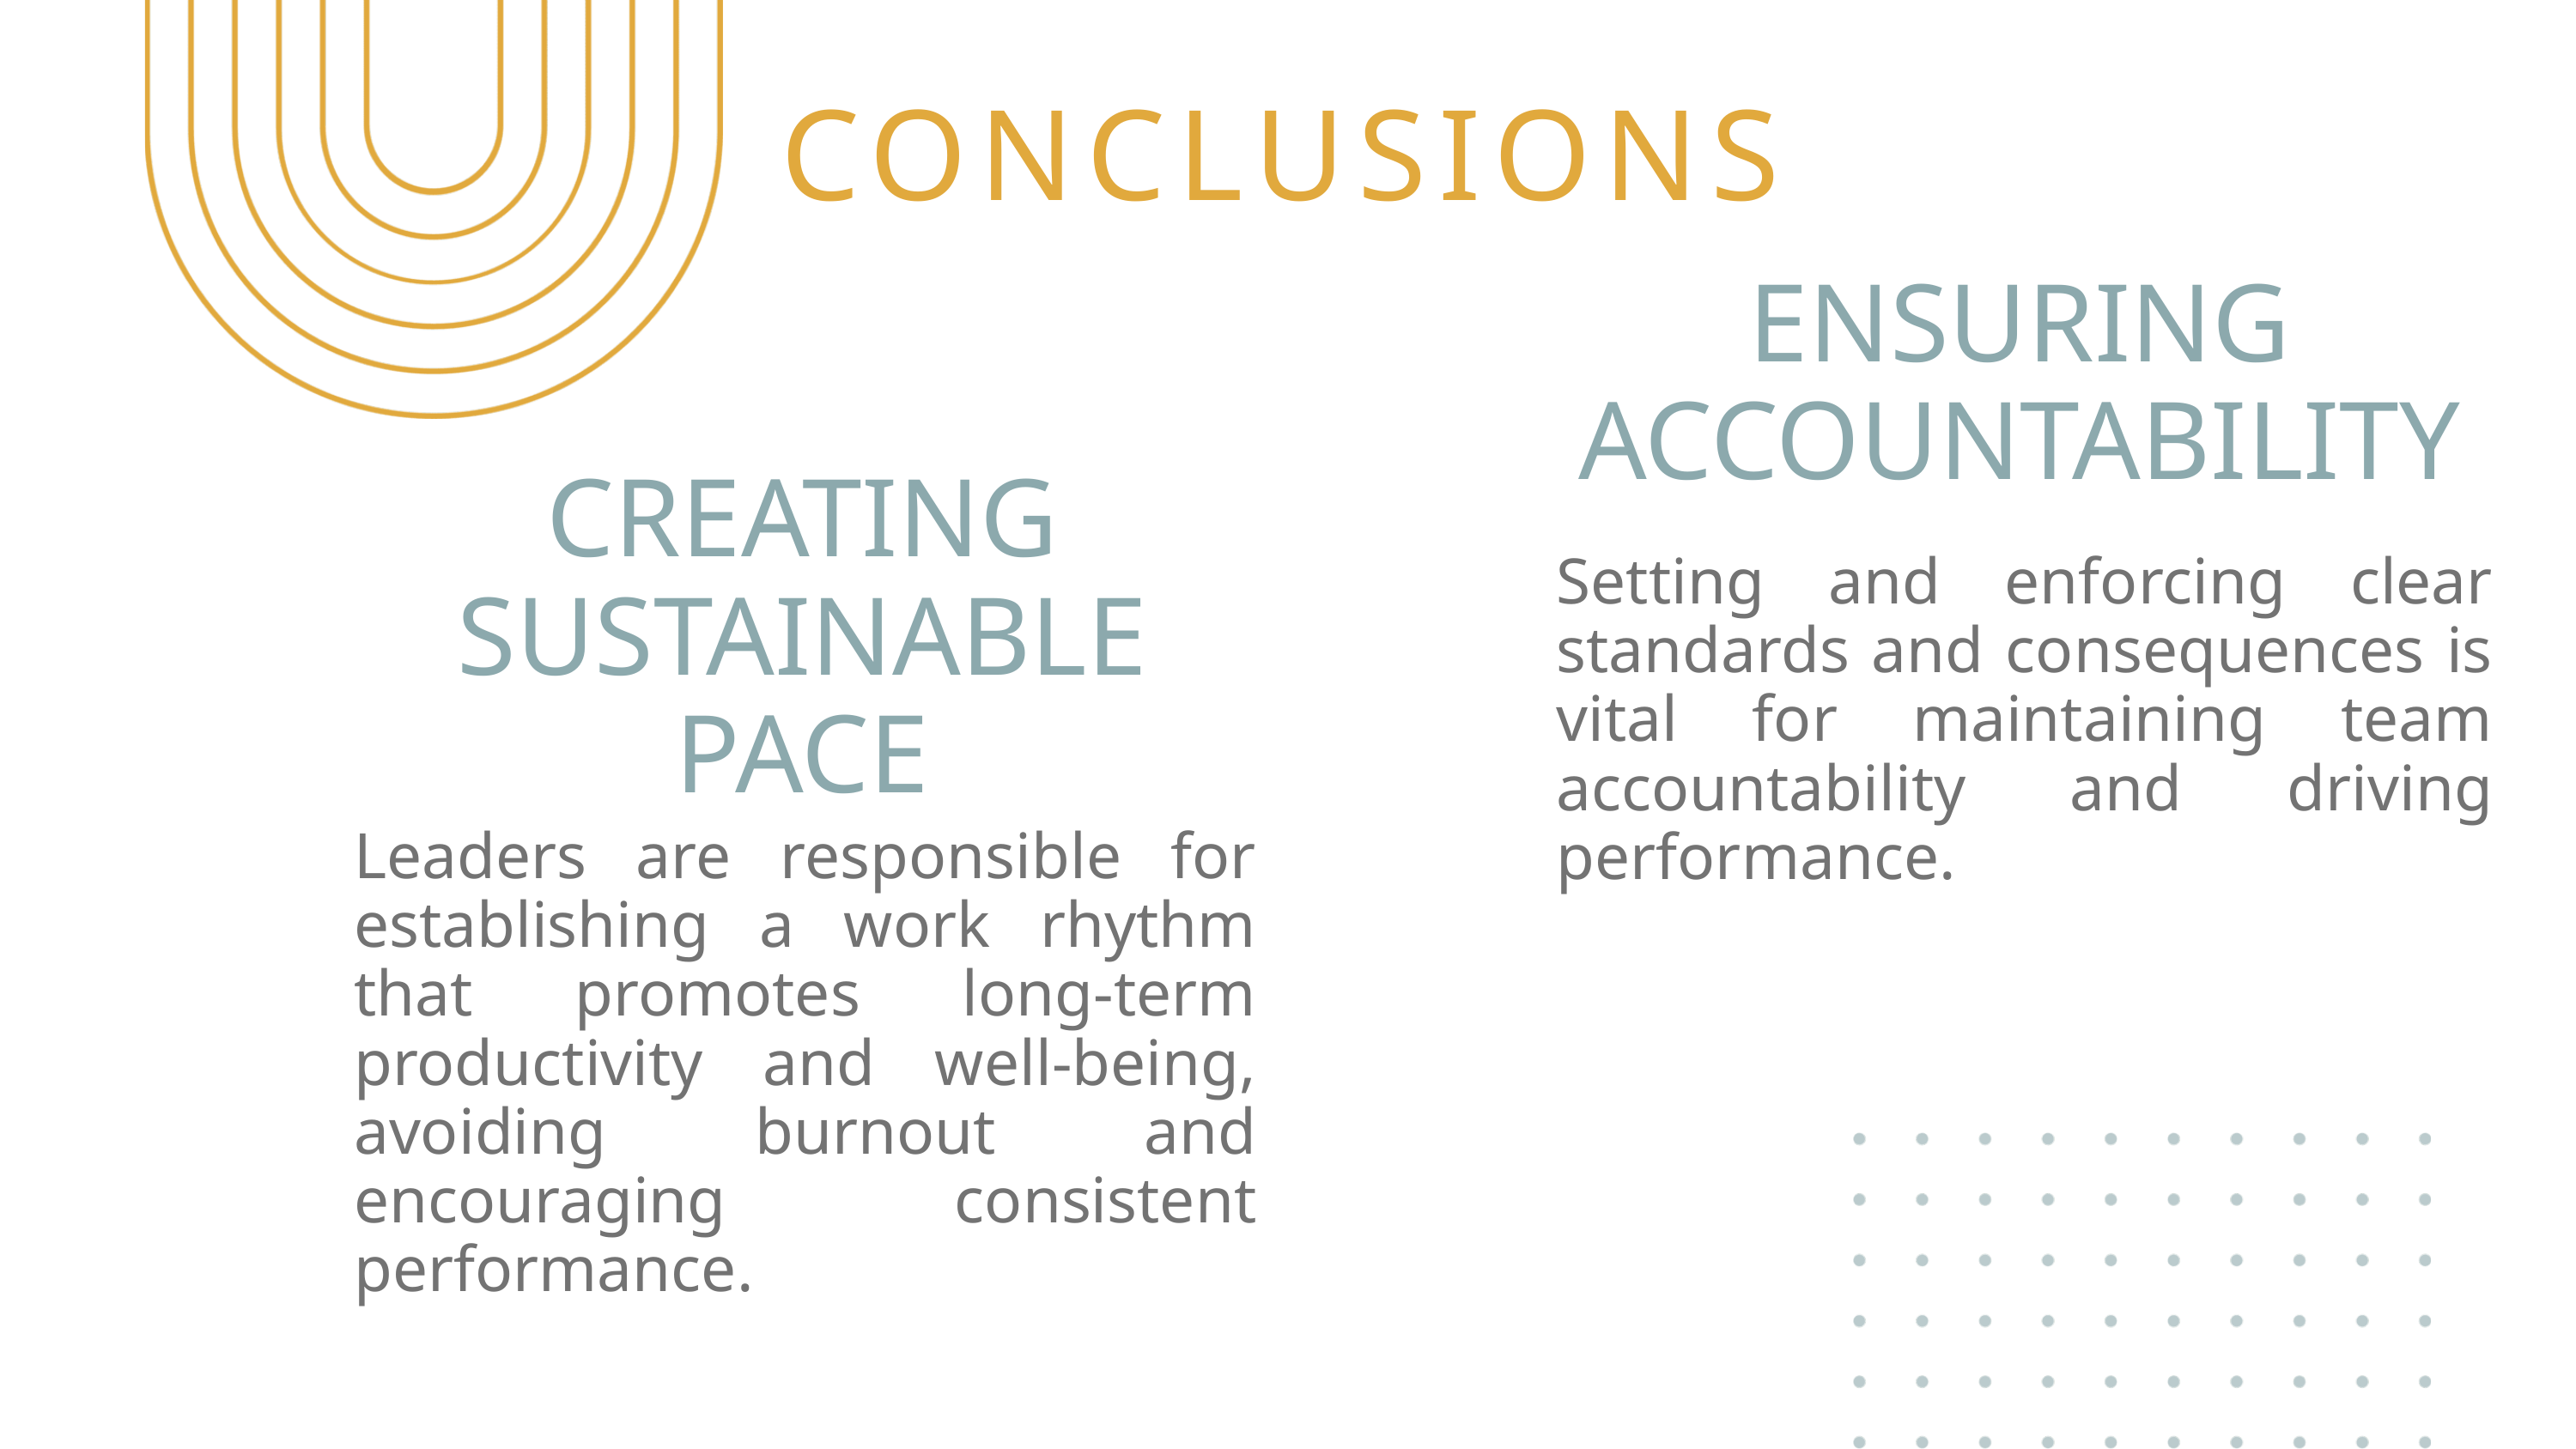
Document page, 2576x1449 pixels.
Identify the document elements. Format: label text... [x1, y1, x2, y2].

text_box [1853, 1132, 2432, 1449]
text_box Leaders are responsible for establishing a work rhythm that promotes long-term productivity and well-being, avoiding burnout and encouraging consistent performance. [354, 822, 1257, 1305]
text_box CREATING SUSTAINABLE PACE [353, 460, 1252, 815]
text_box ENSURING ACCOUNTABILITY [1546, 264, 2494, 501]
text_box [144, 226, 723, 419]
text_box [144, 0, 723, 52]
text_box CONCLUSIONS [68, 52, 2494, 226]
text_box Setting and enforcing clear standards and consequences is vital for maintaining team accountability and driving performance. [1556, 548, 2494, 893]
